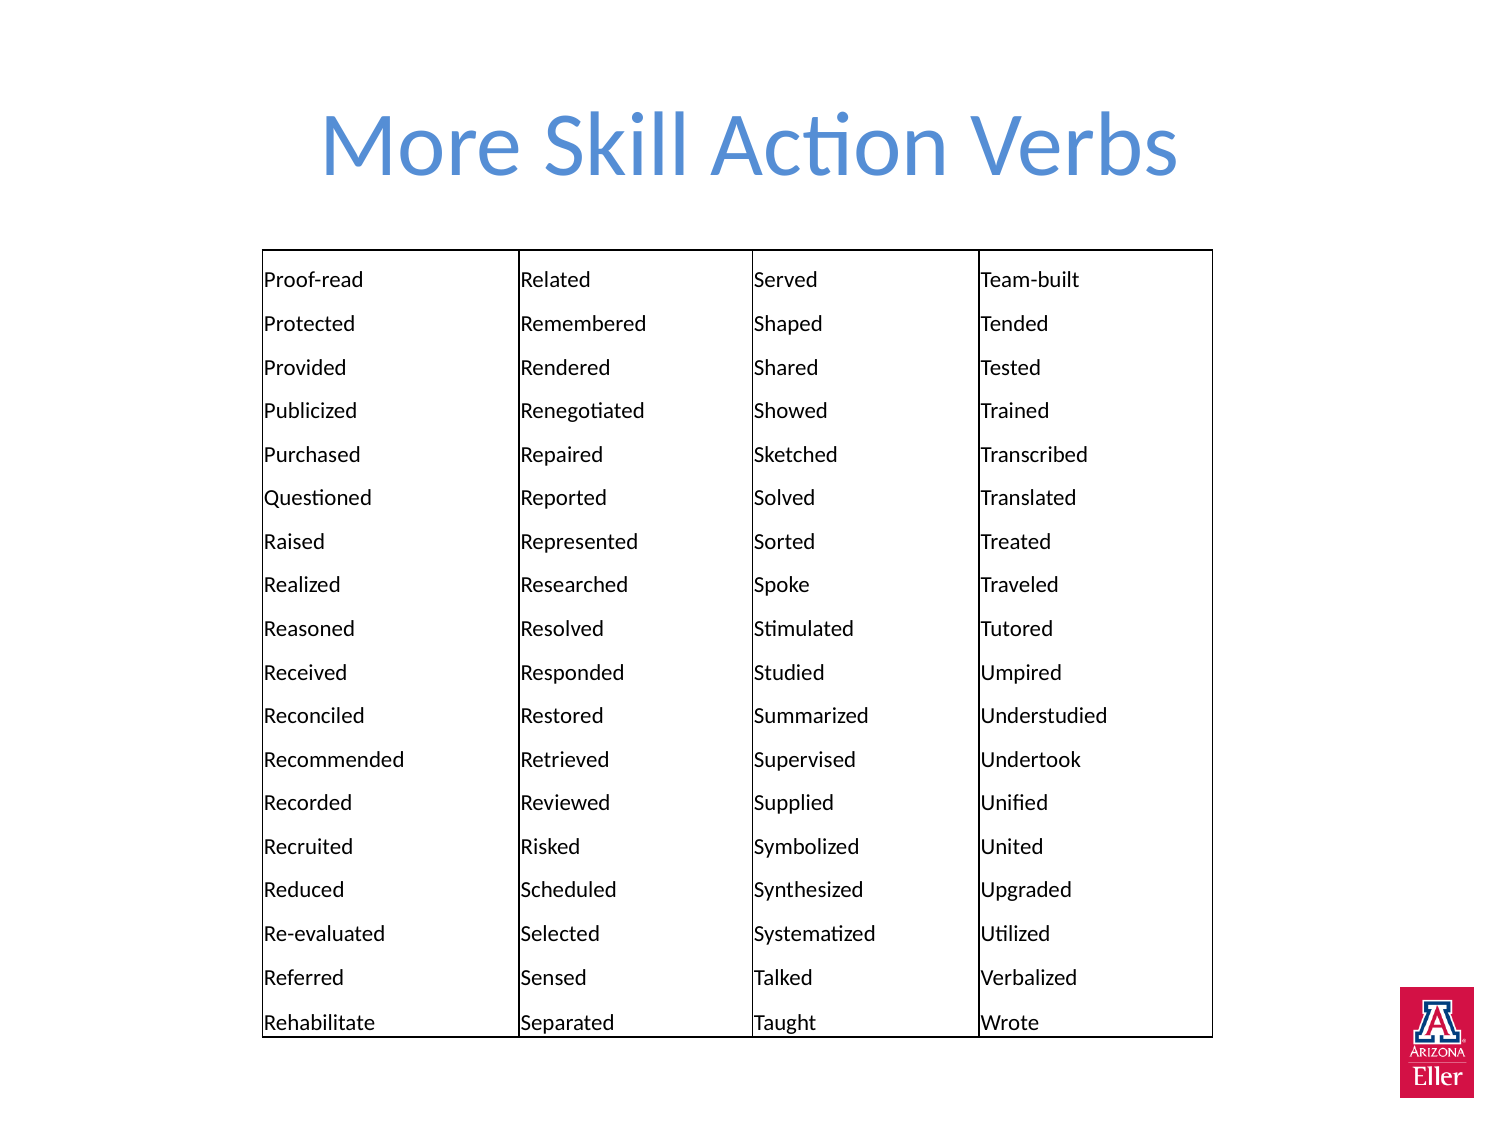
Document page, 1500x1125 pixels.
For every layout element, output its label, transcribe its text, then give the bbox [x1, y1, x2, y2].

table_cell Protected [263, 294, 518, 337]
table_cell Re-evaluated [263, 904, 518, 947]
table_cell Renegotiated [520, 381, 752, 424]
table_cell Upgraded [980, 860, 1212, 904]
table_cell Recommended [263, 729, 518, 773]
table_cell Systematized [753, 904, 978, 947]
table_header Served [753, 251, 978, 294]
table_cell Tended [980, 294, 1212, 337]
table_cell Traveled [980, 555, 1212, 599]
table_cell Responded [520, 642, 752, 686]
table_cell Tutored [980, 599, 1212, 642]
table_cell Reviewed [520, 773, 752, 817]
picture [1400, 987, 1474, 1098]
table_cell Reported [520, 468, 752, 511]
table_cell Utilized [980, 904, 1212, 947]
table_cell Selected [520, 904, 752, 947]
table_cell Studied [753, 642, 978, 686]
title More Skill Action Verbs [75, 45, 1425, 233]
table_cell Transcribed [980, 424, 1212, 468]
table_cell Rendered [520, 337, 752, 381]
table_cell Reasoned [263, 599, 518, 642]
table_cell Received [263, 642, 518, 686]
table_cell Symbolized [753, 817, 978, 860]
table_cell Remembered [520, 294, 752, 337]
table_cell Provided [263, 337, 518, 381]
table_cell Undertook [980, 729, 1212, 773]
table_cell Supervised [753, 729, 978, 773]
table_cell Supplied [753, 773, 978, 817]
table_cell Recorded [263, 773, 518, 817]
table_cell Showed [753, 381, 978, 424]
table_cell Translated [980, 468, 1212, 511]
table_cell Rehabilitate [263, 991, 518, 1036]
table_cell Tested [980, 337, 1212, 381]
table_cell Represented [520, 511, 752, 555]
table_cell Purchased [263, 424, 518, 468]
table_cell Summarized [753, 686, 978, 729]
table_cell Taught [753, 991, 978, 1036]
table_cell Referred [263, 947, 518, 991]
table_cell Umpired [980, 642, 1212, 686]
table_cell Researched [520, 555, 752, 599]
table_cell Shaped [753, 294, 978, 337]
table_cell Understudied [980, 686, 1212, 729]
table_cell Recruited [263, 817, 518, 860]
table_cell Verbalized [980, 947, 1212, 991]
table_cell Sensed [520, 947, 752, 991]
table_cell Risked [520, 817, 752, 860]
table_cell Sorted [753, 511, 978, 555]
table_header Proof-read [263, 251, 518, 294]
table_cell Resolved [520, 599, 752, 642]
table_cell Trained [980, 381, 1212, 424]
table_cell Reduced [263, 860, 518, 904]
table_cell Sketched [753, 424, 978, 468]
table_cell Repaired [520, 424, 752, 468]
table_cell Wrote [980, 991, 1212, 1036]
table_cell Publicized [263, 381, 518, 424]
table_cell Talked [753, 947, 978, 991]
table_cell Synthesized [753, 860, 978, 904]
table_cell Treated [980, 511, 1212, 555]
table_cell Stimulated [753, 599, 978, 642]
table_cell Separated [520, 991, 752, 1036]
table_header Related [520, 251, 752, 294]
table_cell Shared [753, 337, 978, 381]
table_cell Restored [520, 686, 752, 729]
table_cell Questioned [263, 468, 518, 511]
table_cell Raised [263, 511, 518, 555]
table_cell Unified [980, 773, 1212, 817]
table_cell Scheduled [520, 860, 752, 904]
table_cell Solved [753, 468, 978, 511]
table_cell Retrieved [520, 729, 752, 773]
table_cell United [980, 817, 1212, 860]
table_header Team-built [980, 251, 1212, 294]
table_cell Spoke [753, 555, 978, 599]
table_cell Reconciled [263, 686, 518, 729]
table_cell Realized [263, 555, 518, 599]
